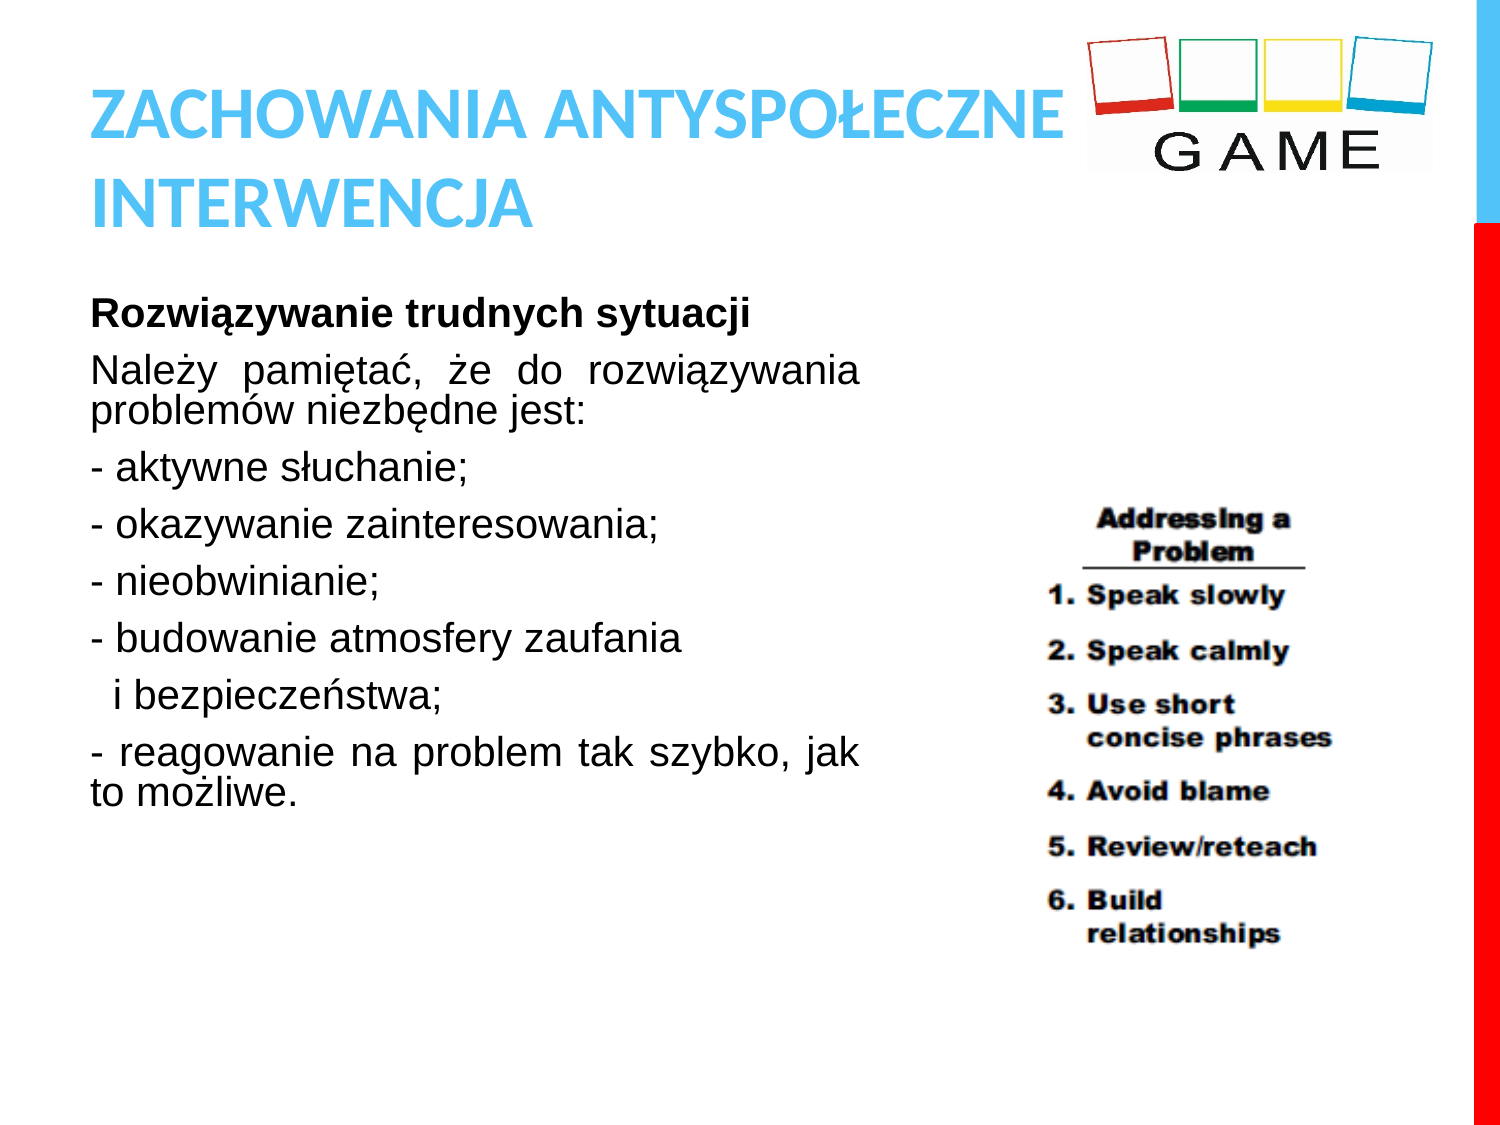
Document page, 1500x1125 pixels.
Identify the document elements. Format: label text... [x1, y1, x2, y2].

picture [1163, 36, 1433, 173]
picture [1019, 487, 1339, 972]
list Rozwiązywanie trudnych sytuacji Należy pamiętać, że do rozwiązywania problemów niezbędne jest: - aktywne słuchanie; - okazywanie zainteresowania; - nieobwinianie; - budowanie atmosfery zaufania i bezpieczeństwa; - reagowanie na problem tak szybko, jak to możliwe. [75, 287, 876, 1005]
title ZACHOWANIA ANTYSPOŁECZNE INTERWENCJA [75, 25, 1163, 250]
